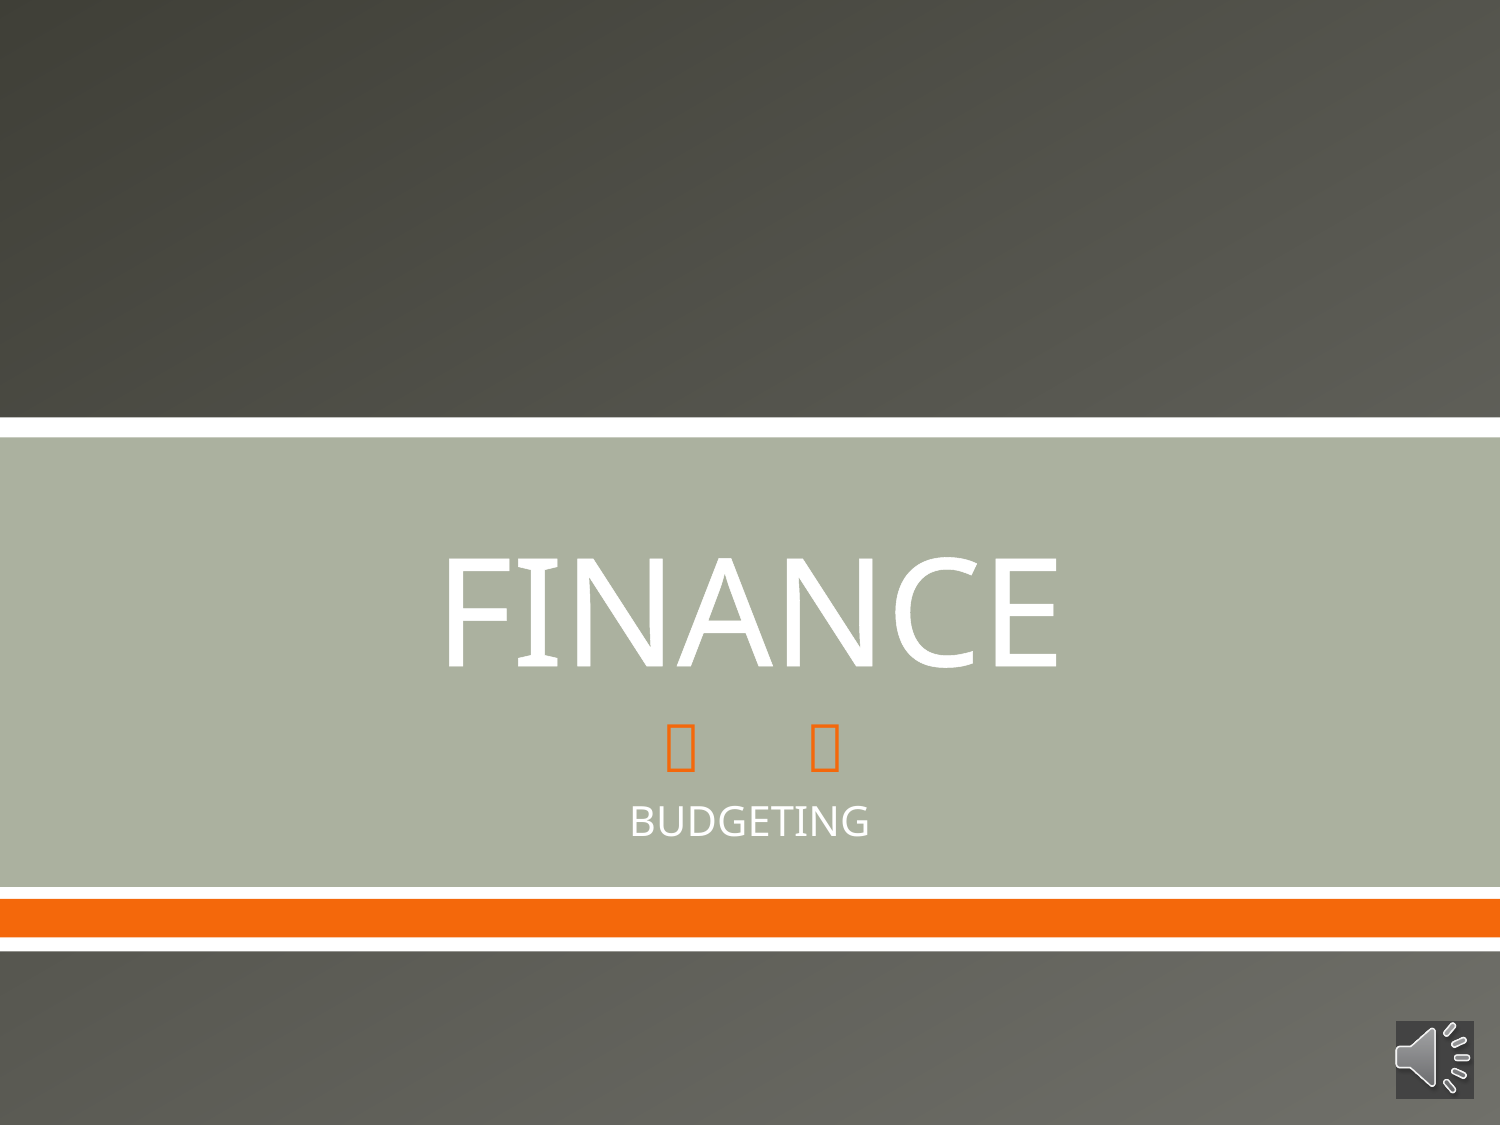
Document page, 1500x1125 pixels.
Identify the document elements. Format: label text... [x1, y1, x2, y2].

subtitle BUDGETING [93, 787, 1407, 875]
title FINANCE [37, 462, 1463, 704]
picture [1394, 1019, 1476, 1101]
